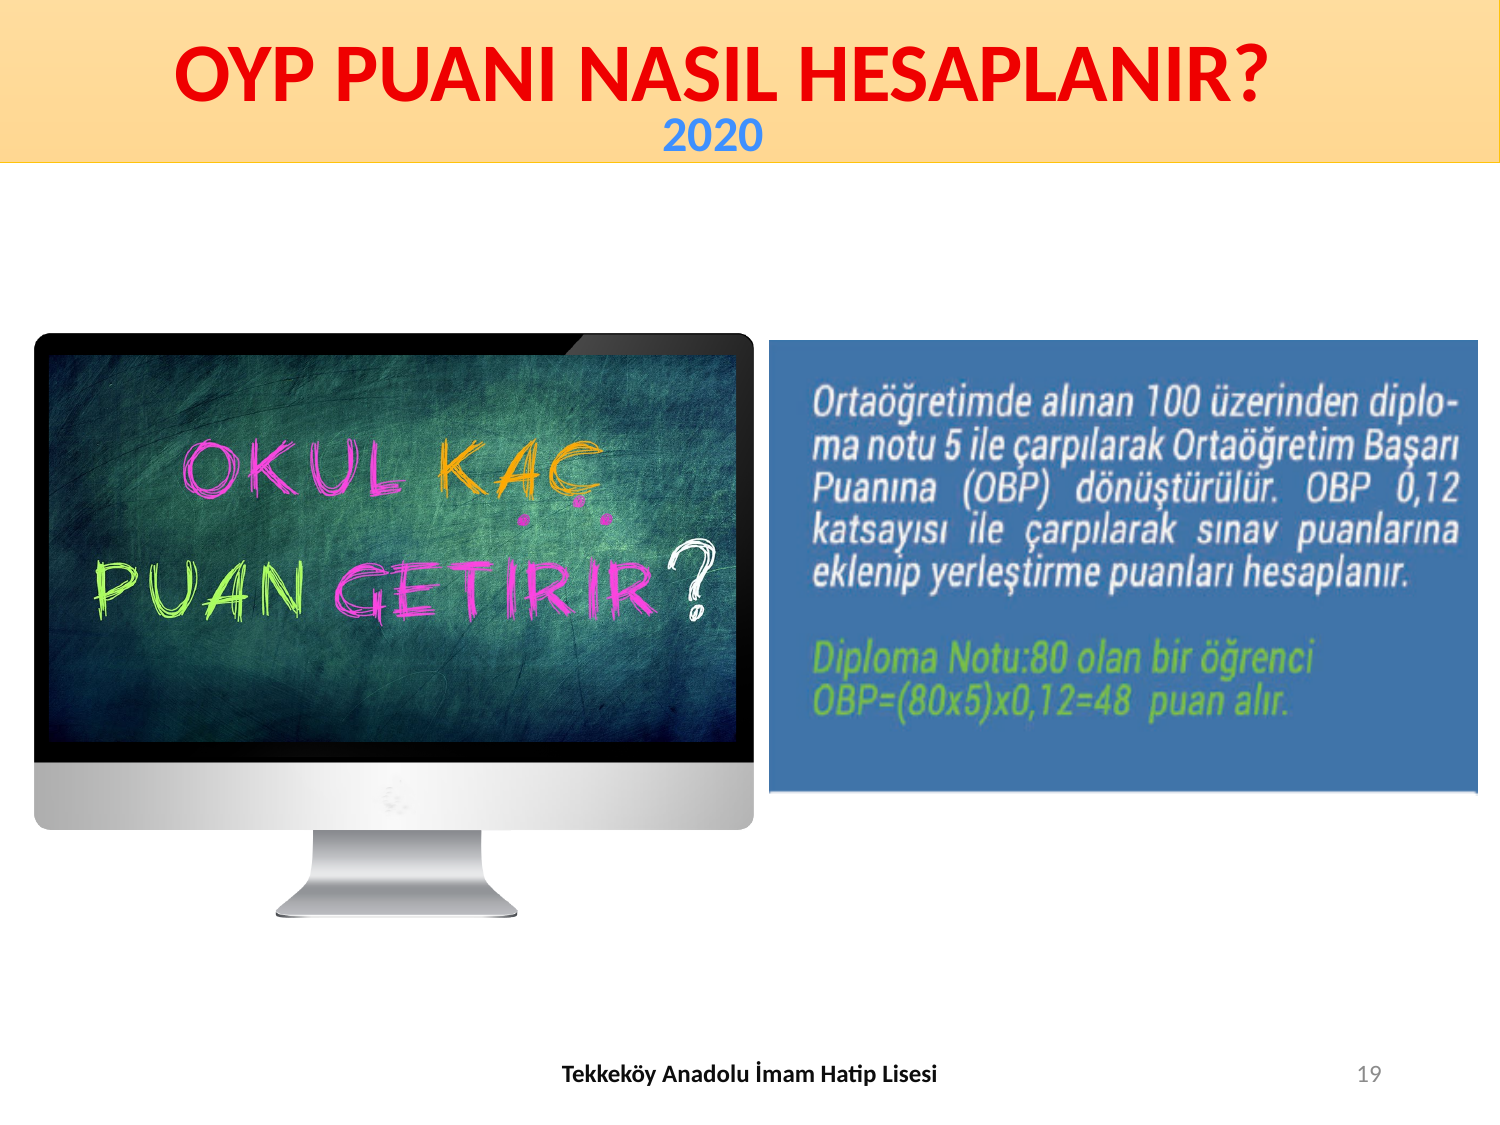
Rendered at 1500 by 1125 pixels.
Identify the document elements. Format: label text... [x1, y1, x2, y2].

picture [34, 333, 754, 918]
picture [769, 340, 1478, 796]
text_box 2020 [39, 94, 1387, 170]
text_box OYP PUANI NASIL HESAPLANIR? [0, 10, 1474, 186]
slide_number 19 [1059, 1042, 1397, 1103]
footer Tekkeköy Anadolu İmam Hatip Lisesi [496, 1042, 1004, 1103]
text_box [0, 0, 1500, 163]
